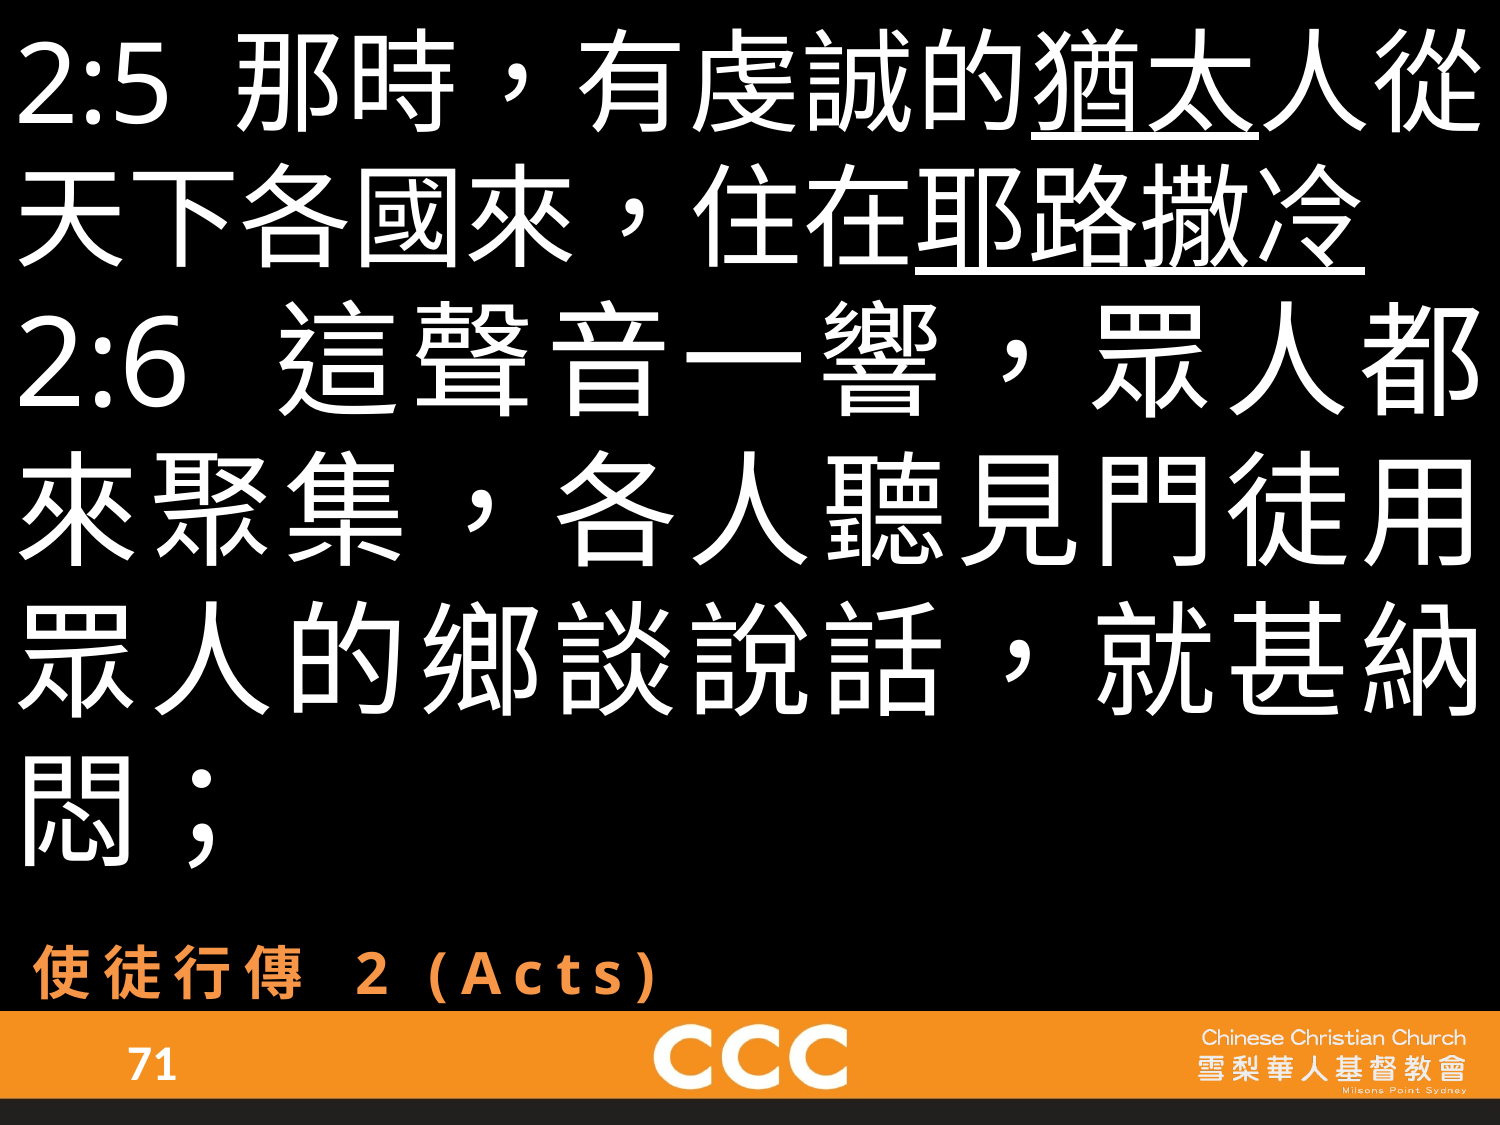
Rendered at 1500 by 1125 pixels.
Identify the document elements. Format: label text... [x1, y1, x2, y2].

slide_number 71 [112, 1039, 195, 1084]
text_box 2:5 那時，有虔誠的猶太人從天下各國來，住在耶路撒冷 2:6 這聲音一響，眾人都來聚集，各人聽見門徒用眾人的鄉談說話，就甚納悶； [0, 3, 1500, 1039]
picture [0, 1039, 1500, 1125]
text_box 使徒行傳 2 (Acts) [17, 928, 1500, 1014]
